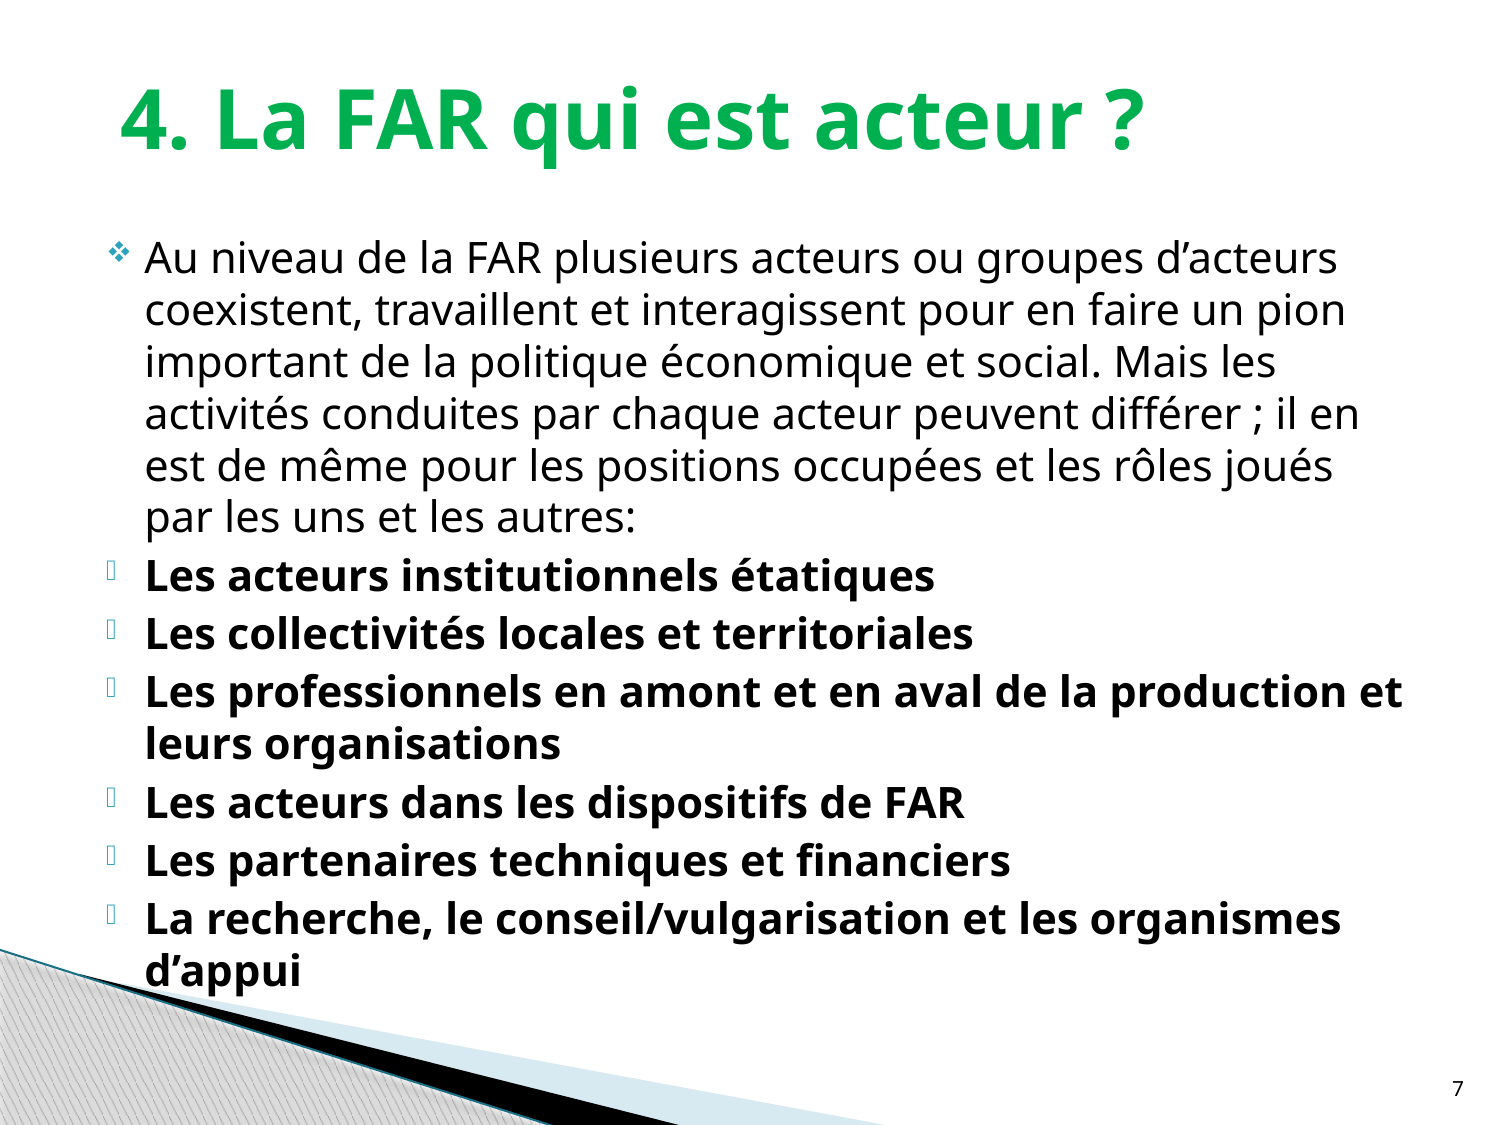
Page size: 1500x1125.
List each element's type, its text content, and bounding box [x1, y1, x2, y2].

title 4. La FAR qui est acteur ? [105, 45, 1477, 188]
list Au niveau de la FAR plusieurs acteurs ou groupes d’acteurs coexistent, travaillent et interagissent pour en faire un pion important de la politique économique et social. Mais les activités conduites par chaque acteur peuvent différer ; il en est de même pour les positions occupées et les rôles joués par les uns et les autres: Les acteurs institutionnels étatiques Les collectivités locales et territoriales Les professionnels en amont et en aval de la production et leurs organisations Les acteurs dans les dispositifs de FAR Les partenaires techniques et financiers La recherche, le conseil/vulgarisation et les organismes d’appui [74, 222, 1426, 1006]
slide_number 7 [1418, 1051, 1479, 1112]
